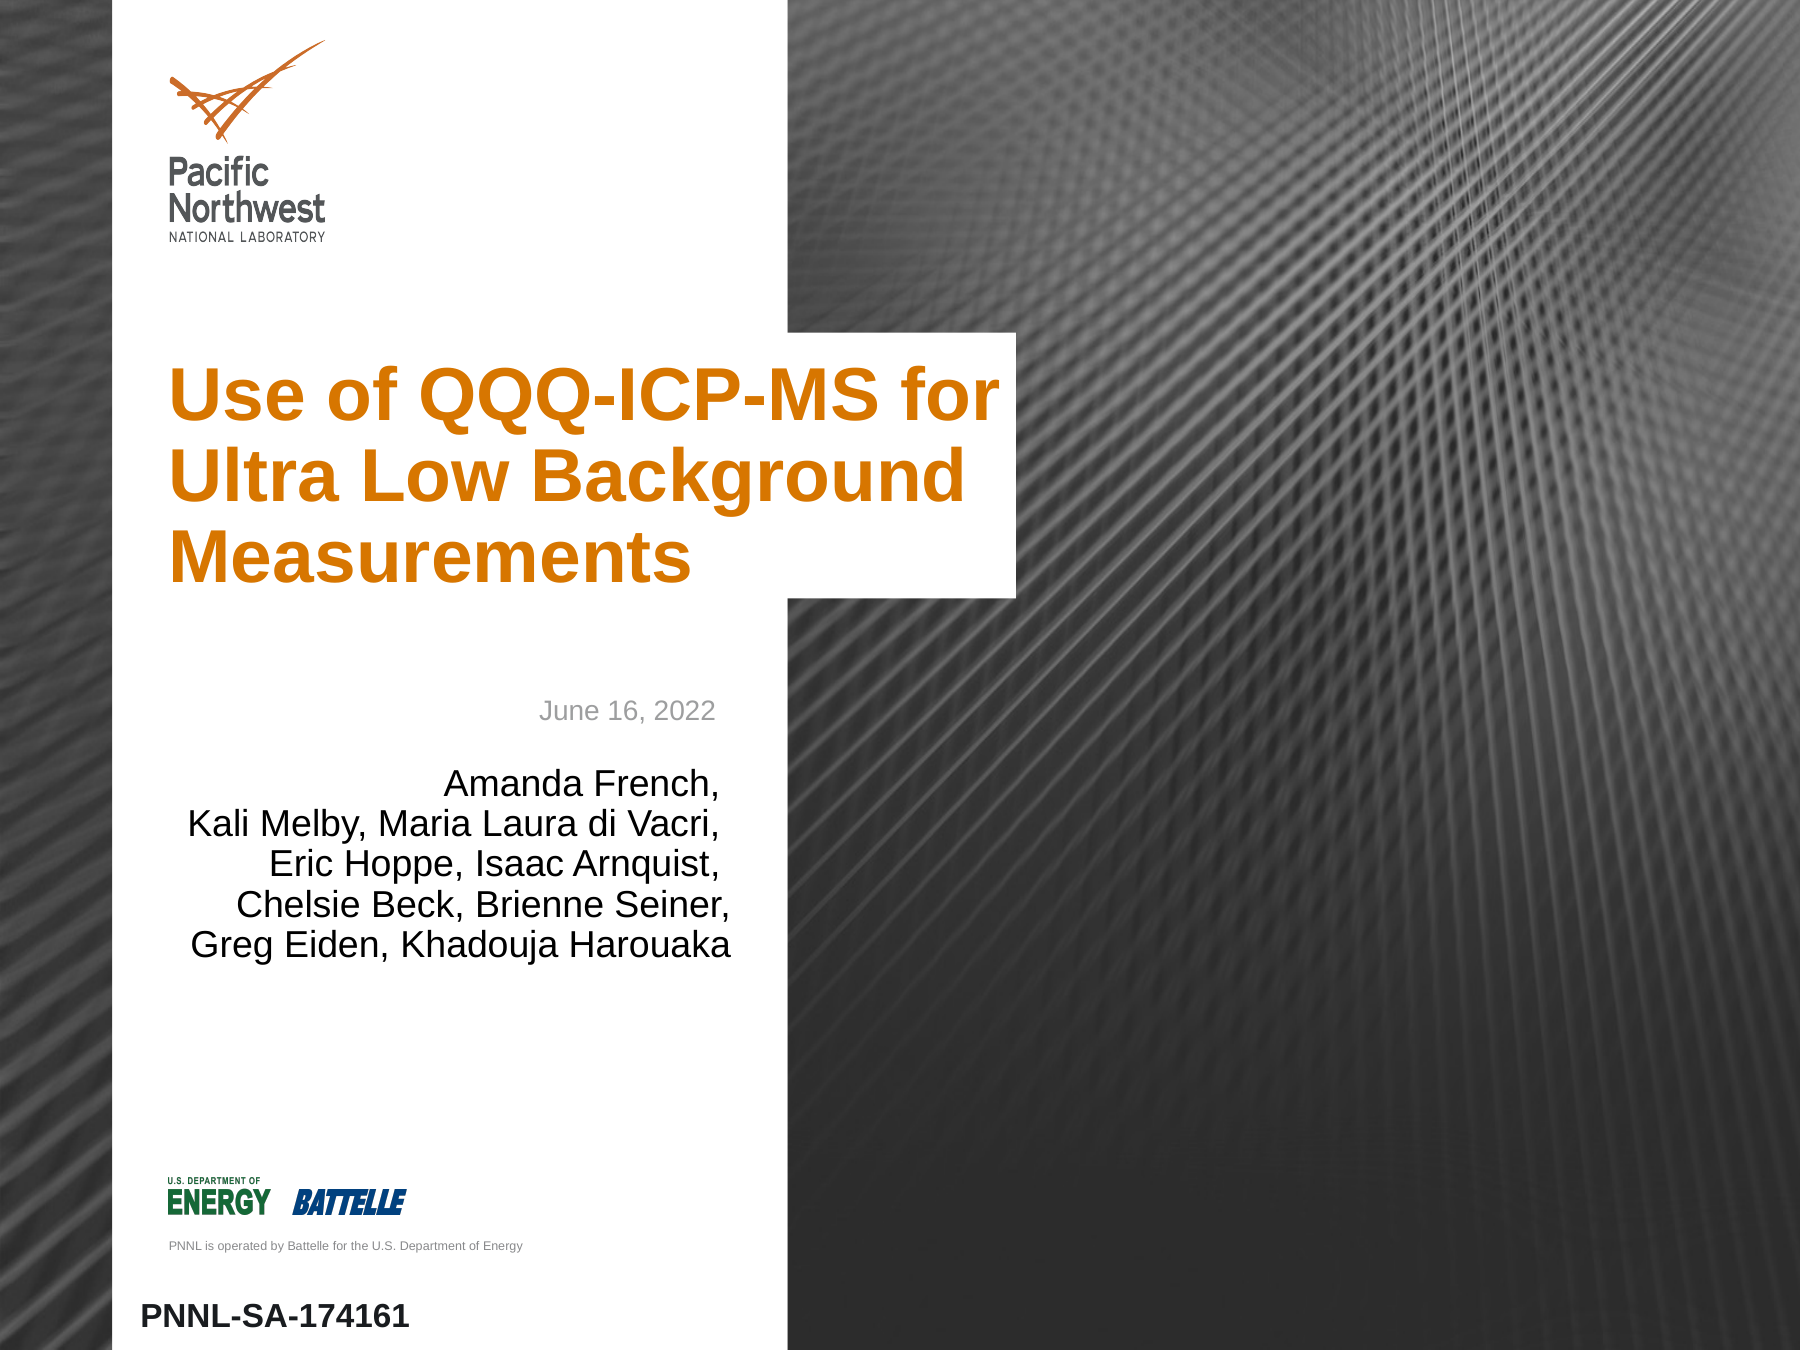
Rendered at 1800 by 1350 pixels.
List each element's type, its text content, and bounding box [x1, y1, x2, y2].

title Use of QQQ-ICP-MS for Ultra Low Background Measurements [168, 332, 1016, 599]
picture [168, 1177, 271, 1215]
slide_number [326, 673, 731, 746]
picture [0, 0, 112, 1350]
picture [168, 38, 327, 244]
picture [788, 0, 1800, 1350]
picture [292, 1189, 407, 1215]
text_box PNNL-SA-174161 [125, 1286, 506, 1341]
list Amanda French, Kali Melby, Maria Laura di Vacri, Eric Hoppe, Isaac Arnquist​, Chelsie Beck, Brienne Seiner, Greg Eiden, Khadouja Harouaka [168, 763, 731, 998]
